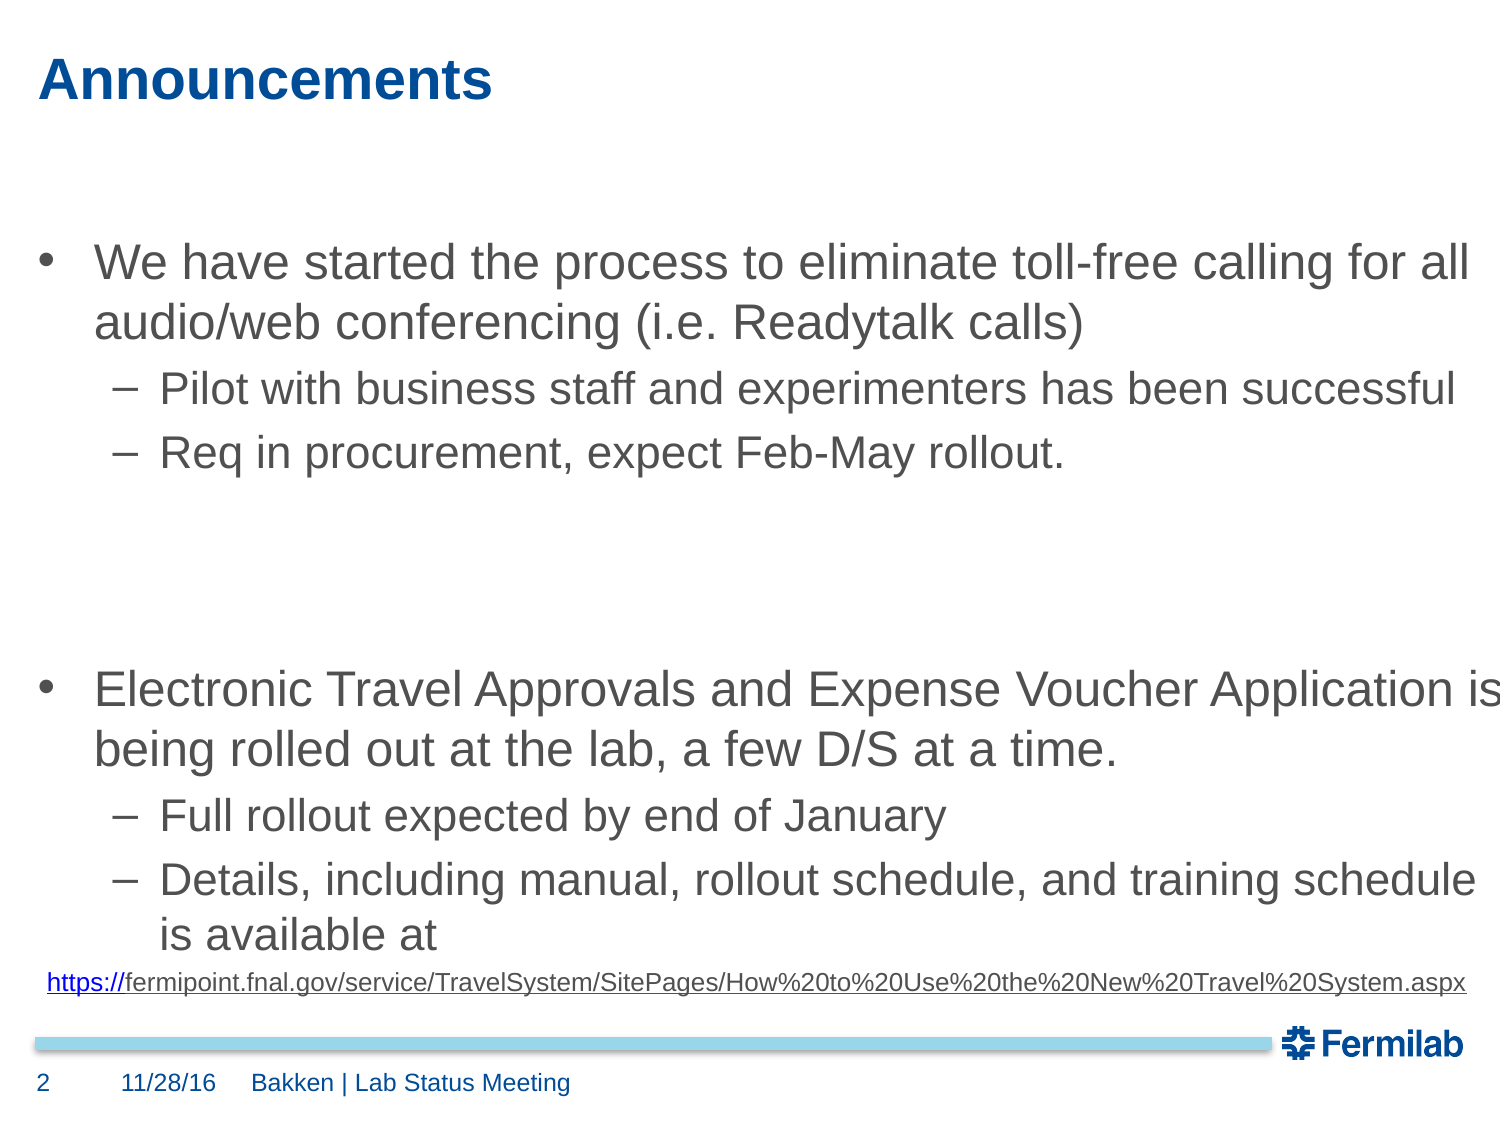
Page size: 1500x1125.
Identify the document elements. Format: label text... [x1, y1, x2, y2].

list We have started the process to eliminate toll-free calling for all audio/web conferencing (i.e. Readytalk calls) Pilot with business staff and experimenters has been successful Req in procurement, expect Feb-May rollout. Electronic Travel Approvals and Expense Voucher Application is being rolled out at the lab, a few D/S at a time. Full rollout expected by end of January Details, including manual, rollout schedule, and training schedule is available at https://fermipoint.fnal.gov/service/TravelSystem/SitePages/How%20to%20Use%20the%20New%20Travel%20System.aspx [37, 159, 1500, 990]
picture [1282, 1026, 1463, 1060]
title Announcements [37, 41, 1463, 112]
footer Bakken | Lab Status Meeting [251, 1066, 1279, 1107]
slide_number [120, 1066, 232, 1107]
slide_number 2 [36, 1066, 105, 1106]
